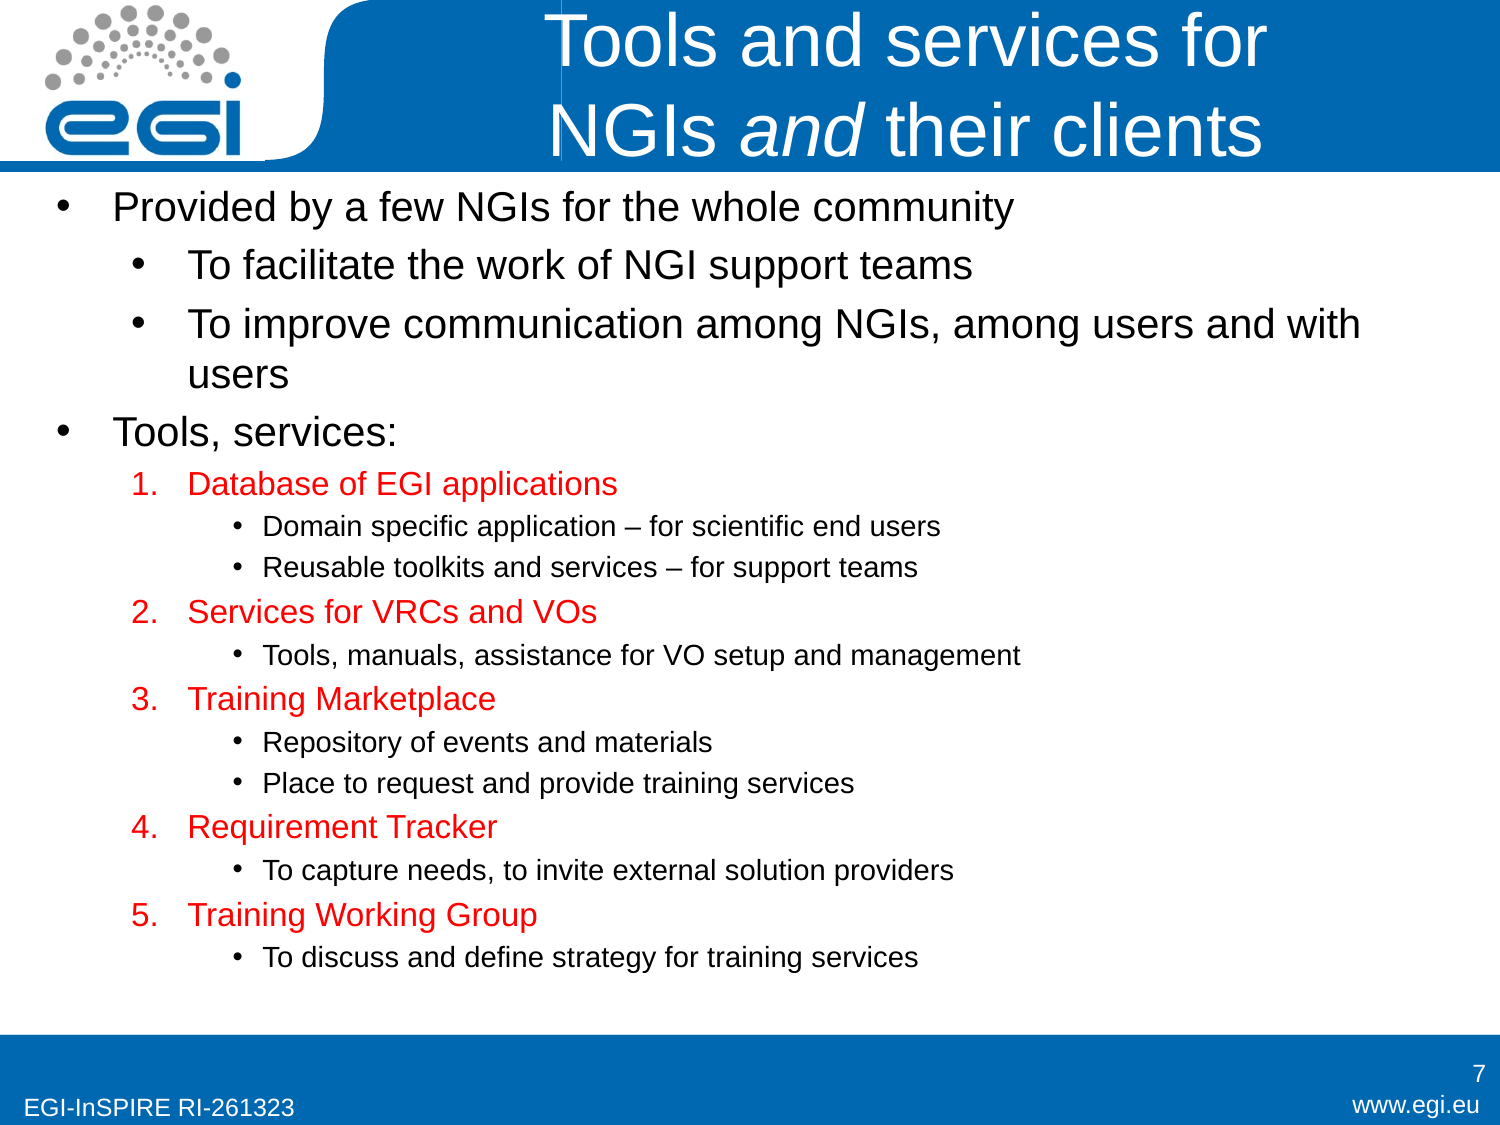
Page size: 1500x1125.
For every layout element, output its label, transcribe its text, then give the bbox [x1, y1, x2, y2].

picture [0, 0, 265, 161]
title Tools and services for NGIs and their clients [312, 30, 1500, 133]
slide_number 7 [1151, 1042, 1500, 1103]
text_box Provided by a few NGIs for the whole community To facilitate the work of NGI support teams To improve communication among NGIs, among users and with users Tools, services: Database of EGI applications Domain specific application – for scientific end users Reusable toolkits and services – for support teams Services for VRCs and VOs Tools, manuals, assistance for VO setup and management Training Marketplace Repository of events and materials Place to request and provide training services Requirement Tracker To capture needs, to invite external solution providers Training Working Group To discuss and define strategy for training services [41, 172, 1459, 1012]
